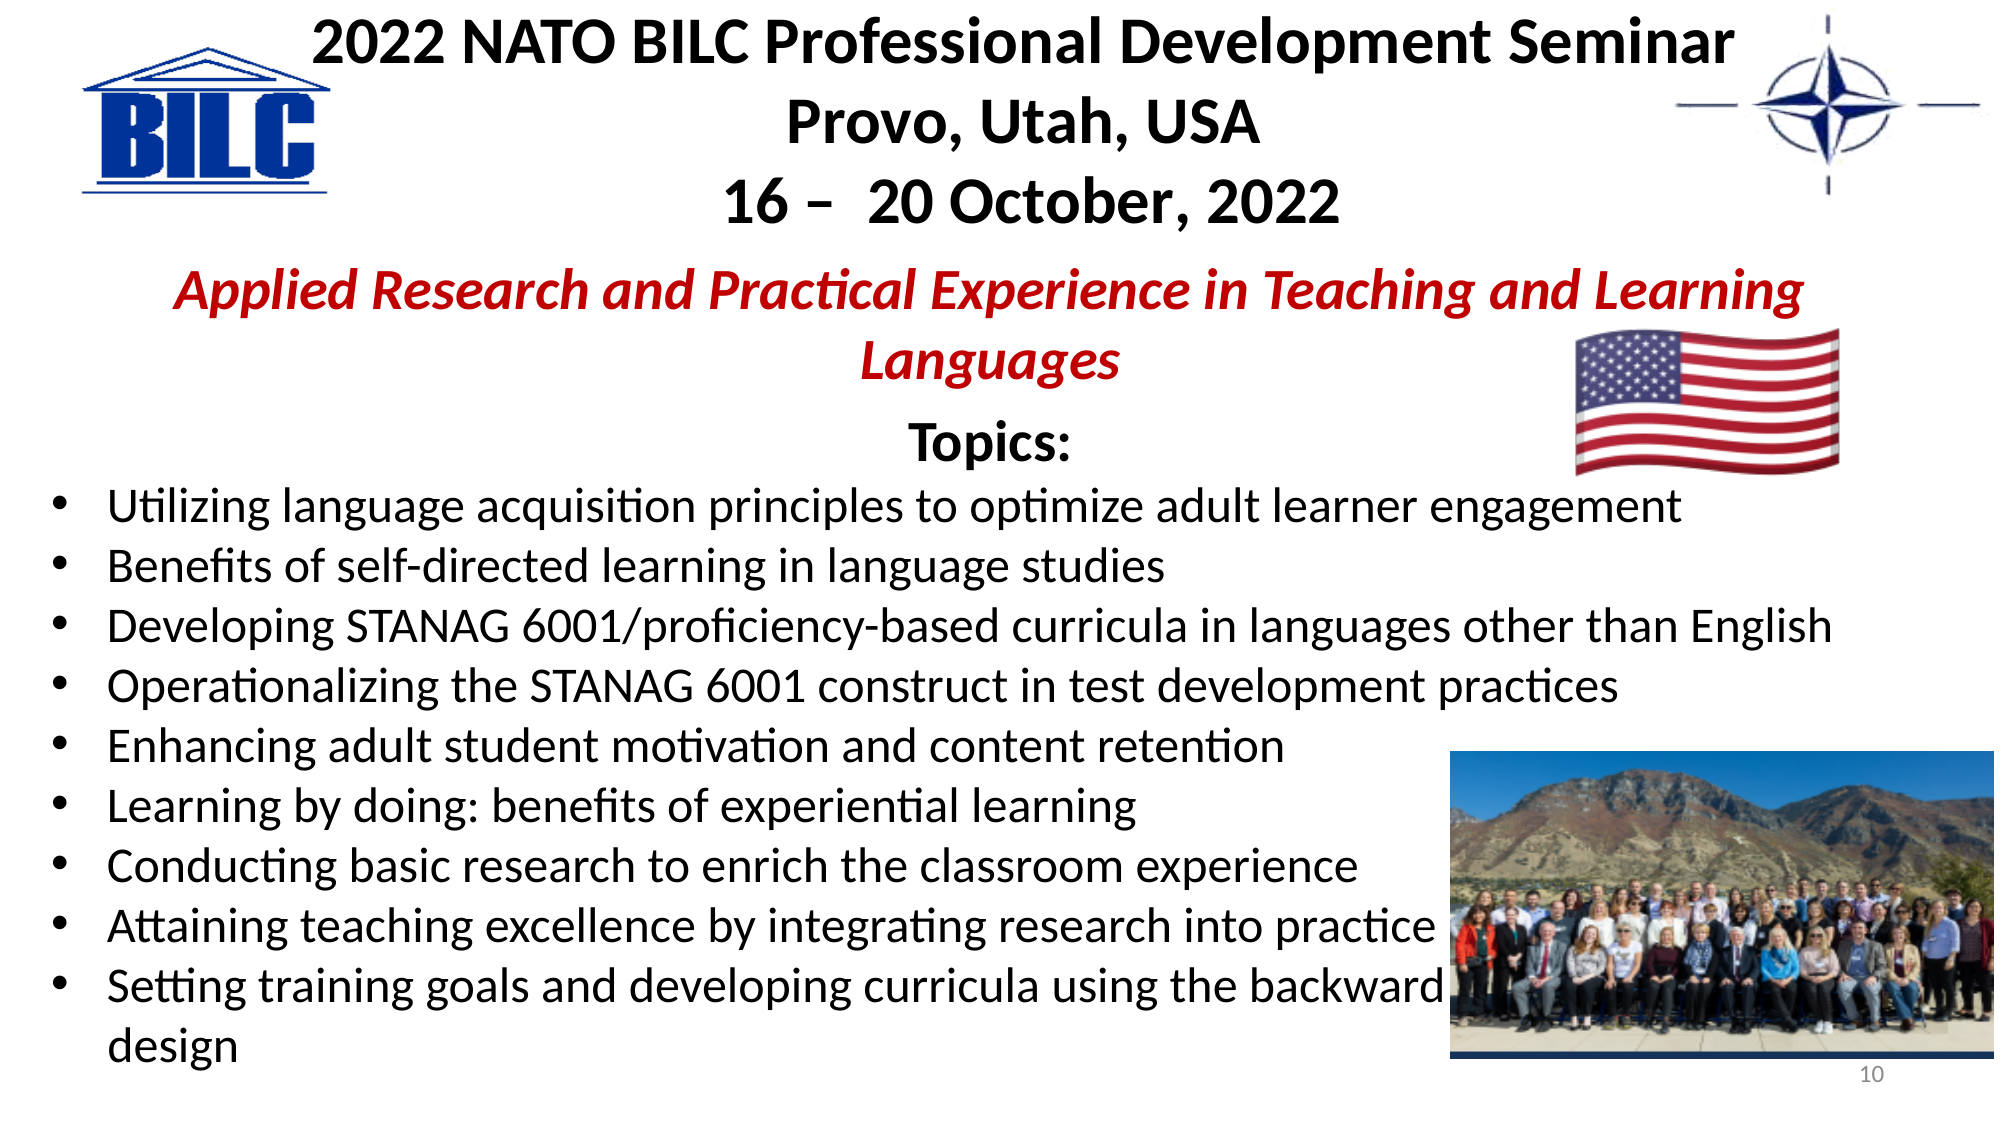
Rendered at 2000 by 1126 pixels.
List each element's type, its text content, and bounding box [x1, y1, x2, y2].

title 2022 NATO BILC Professional Development Seminar Provo, Utah, USA 16 – 20 October, 2022 [149, 1, 1914, 232]
picture [1450, 751, 1995, 1060]
slide_number 10 [1433, 1042, 1900, 1103]
picture [1914, 7, 2000, 207]
picture [1566, 302, 1850, 503]
subtitle Applied Research and Practical Experience in Teaching and Learning Languages Topics: Utilizing language acquisition principles to optimize adult learner engagement Benefits of self-directed learning in language studies Developing STANAG 6001/proficiency-based curricula in languages other than English Operationalizing the STANAG 6001 construct in test development practices Enhancing adult student motivation and content retention Learning by doing: benefits of experiential learning Conducting basic research to enrich the classroom experience Attaining teaching excellence by integrating research into practice Setting training goals and developing curricula using the backward design [35, 243, 1945, 1083]
picture [79, 90, 149, 196]
text_box [33, 0, 418, 90]
